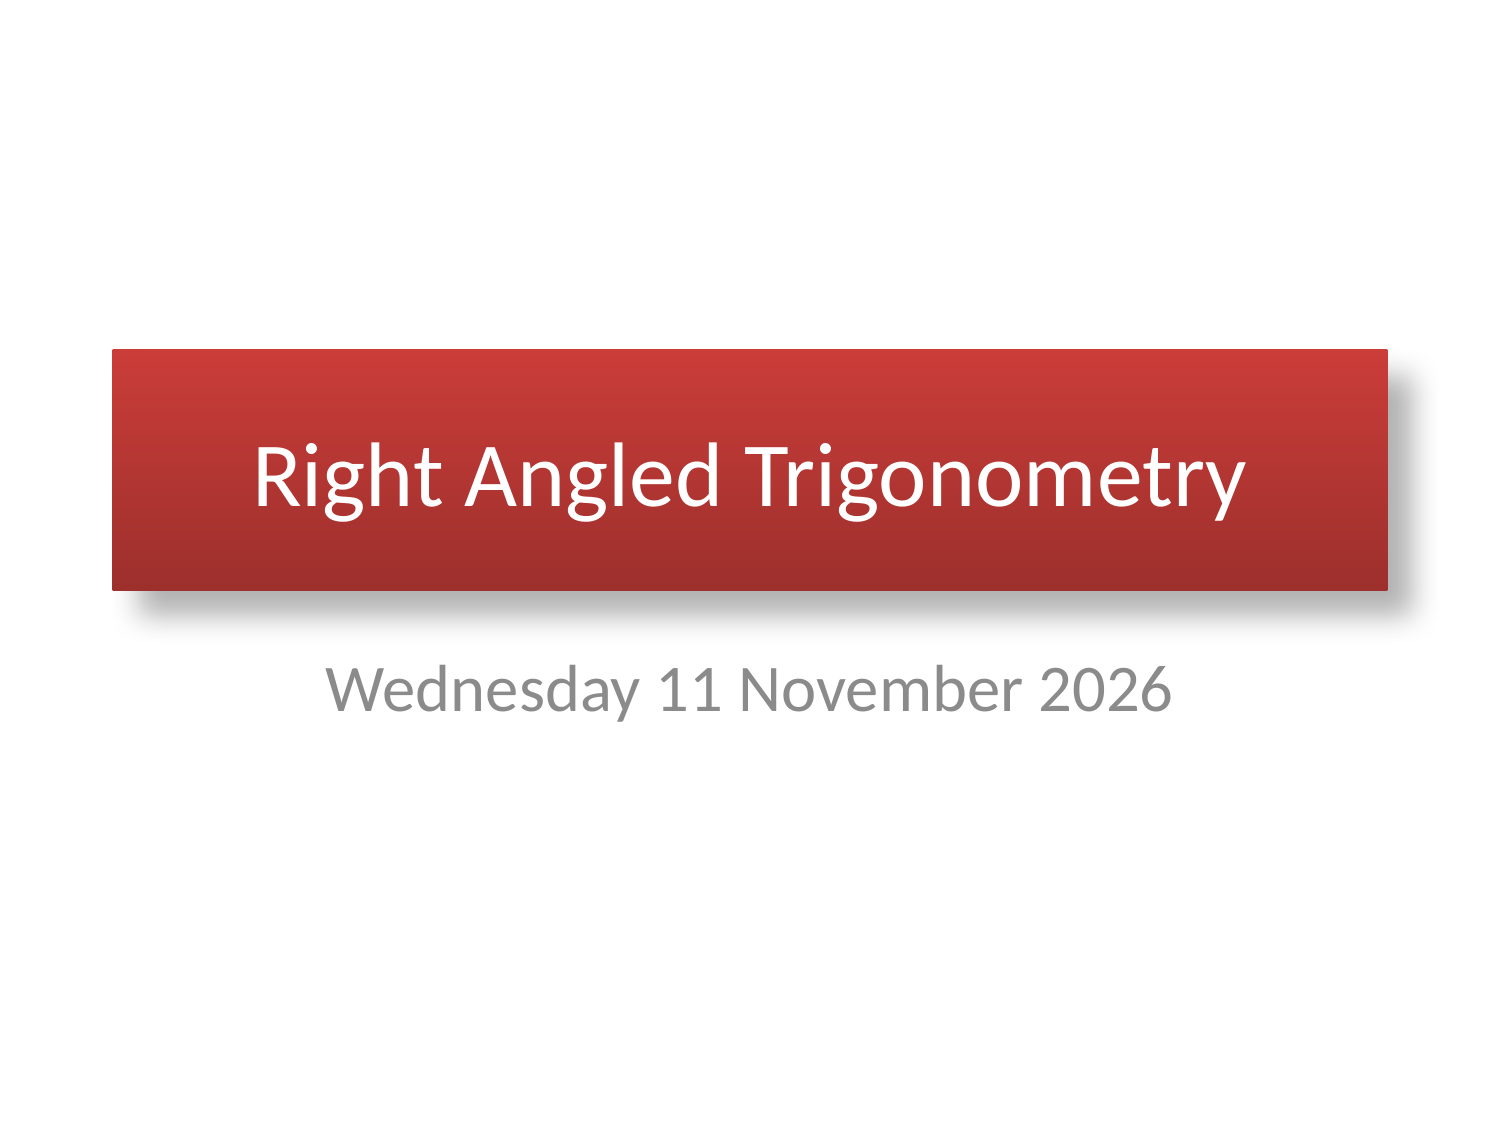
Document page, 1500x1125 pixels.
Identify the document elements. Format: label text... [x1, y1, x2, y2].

title Right Angled Trigonometry [112, 349, 1388, 591]
subtitle Tuesday, 04 March 2014 [225, 637, 1275, 925]
